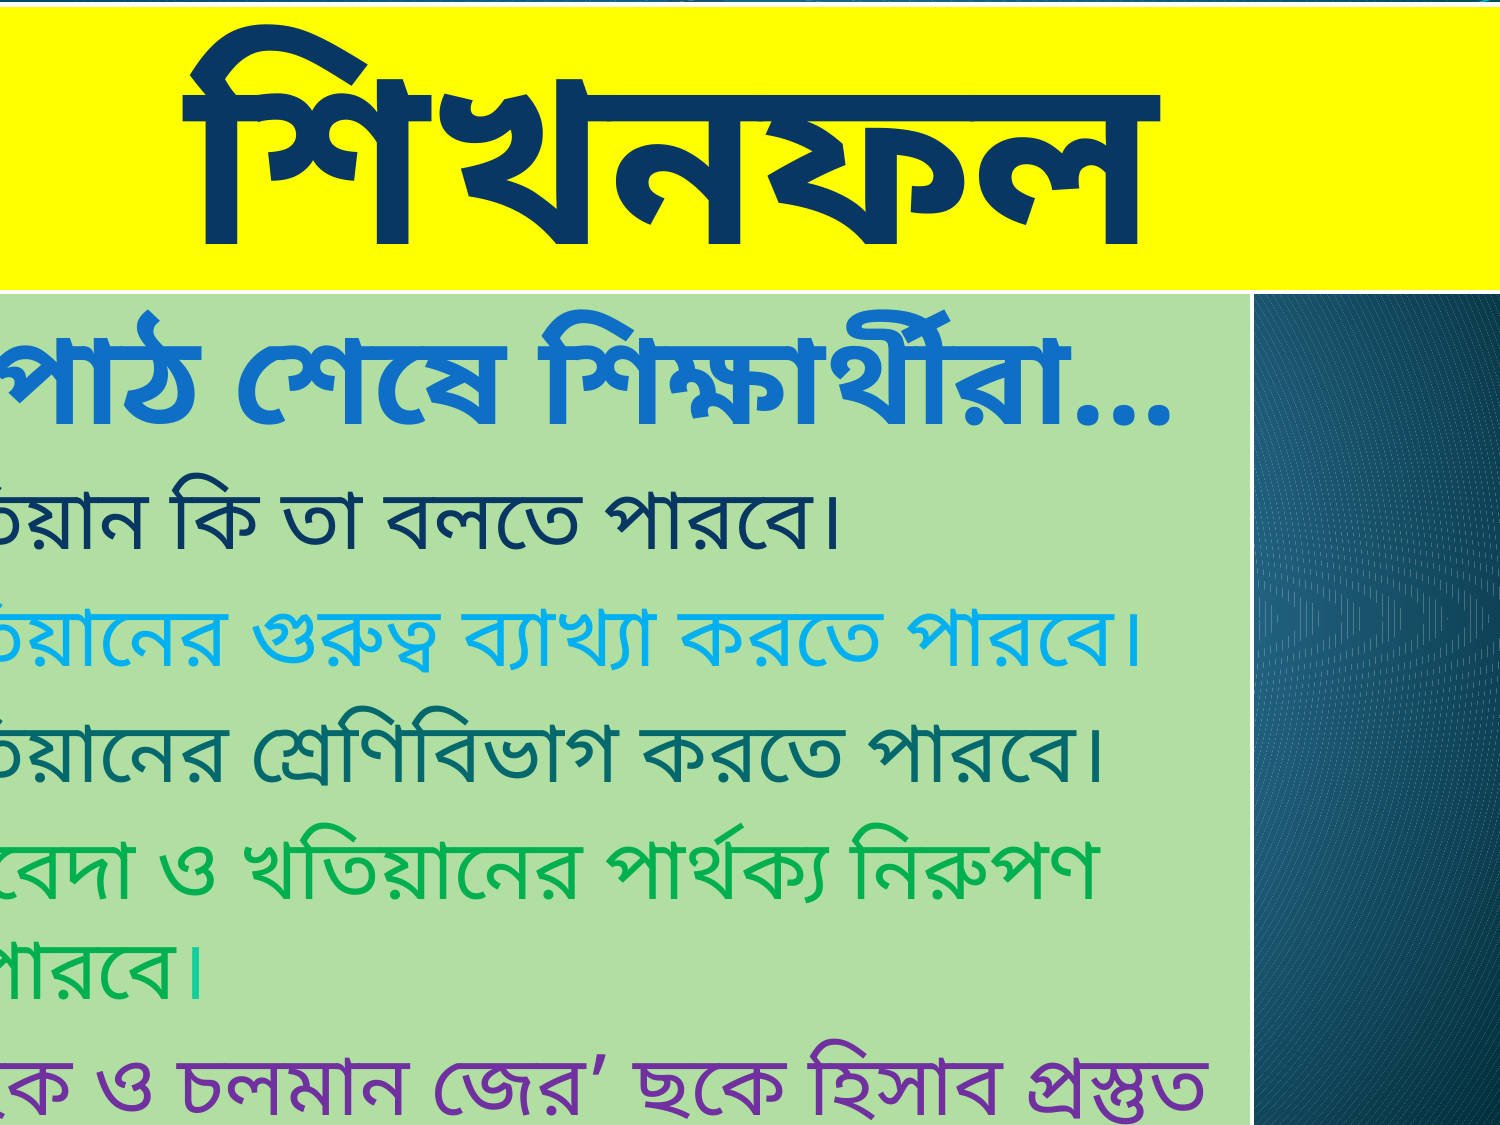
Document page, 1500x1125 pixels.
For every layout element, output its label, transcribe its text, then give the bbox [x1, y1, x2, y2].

title শিখনফল [0, 4, 1500, 292]
subtitle এই পাঠ শেষে শিক্ষার্থীরা... 1। খতিয়ান কি তা বলতে পারবে। ২। খতিয়ানের গুরুত্ব ব্যাখ্যা করতে পারবে। ৩। খতিয়ানের শ্রেণিবিভাগ করতে পারবে। ৪। জাবেদা ও খতিয়ানের পার্থক্য নিরুপণ করতে পারবে। ৫। `T’ ছক ও চলমান জের’ ছকে হিসাব প্রস্তুত ও জের নির্ণয় করতে পারবে। [0, 292, 1252, 1125]
